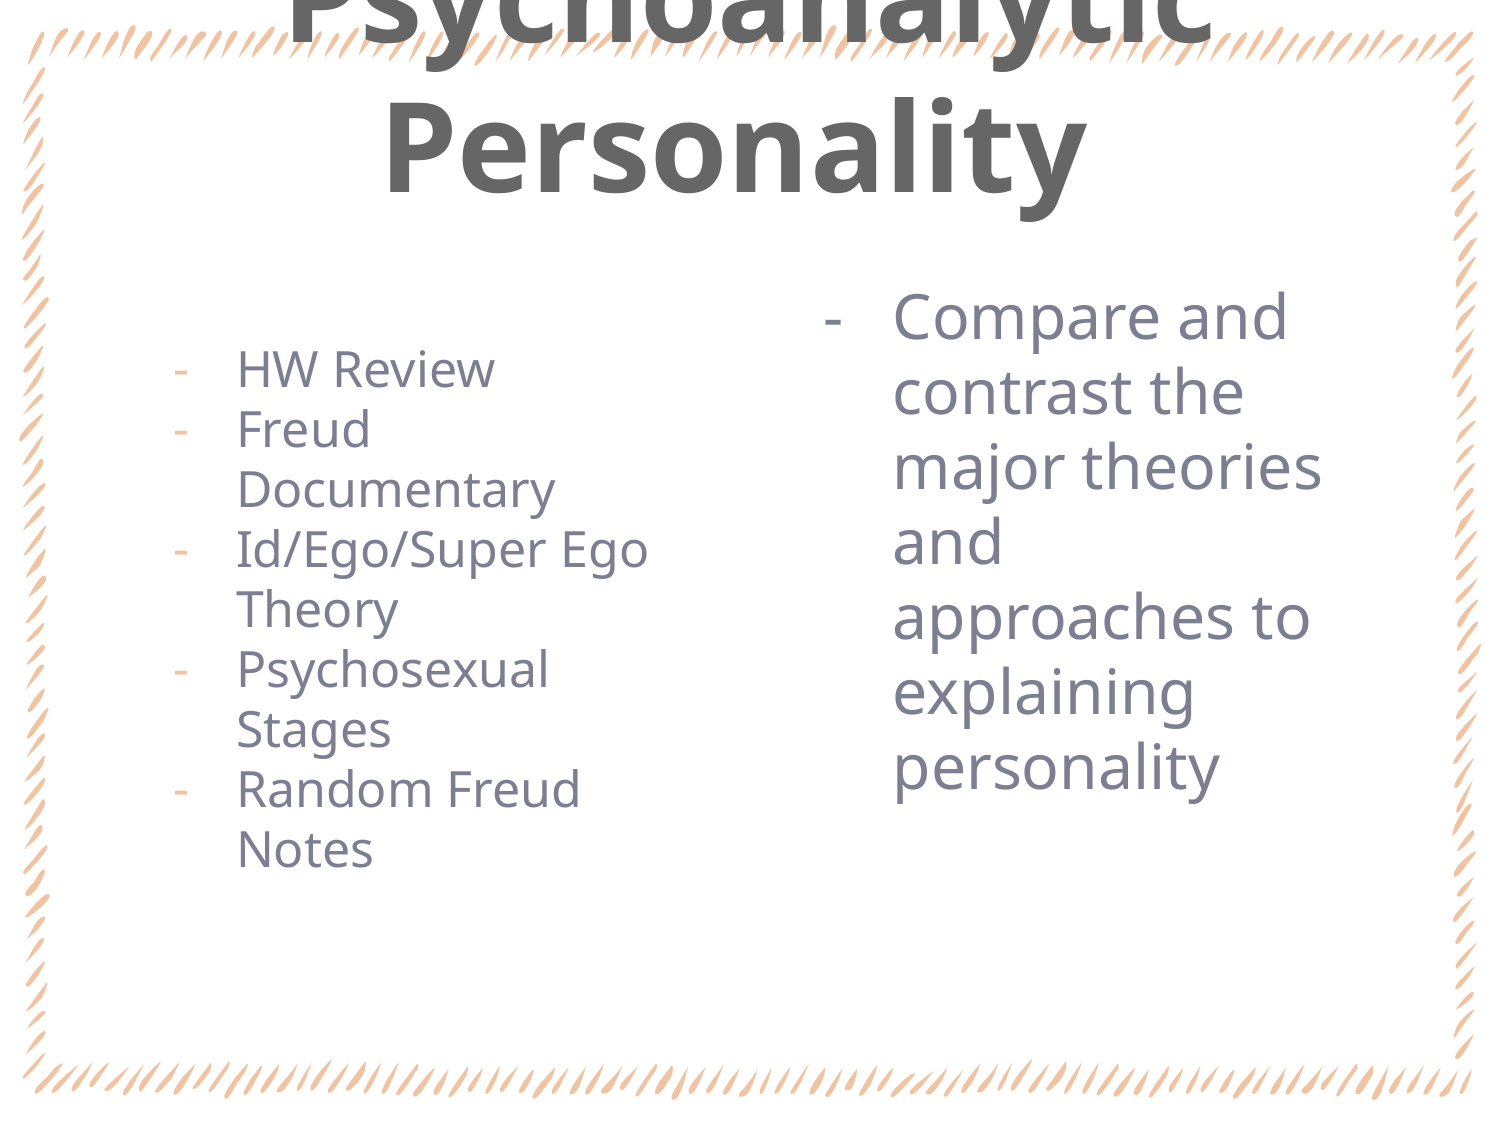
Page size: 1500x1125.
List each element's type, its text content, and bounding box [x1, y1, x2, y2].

list HW Review Freud Documentary Id/Ego/Super Ego Theory Psychosexual Stages Random Freud Notes [146, 262, 698, 954]
title Psychoanalytic Personality [146, 45, 1354, 233]
list Compare and contrast the major theories and approaches to explaining personality [802, 262, 1354, 954]
